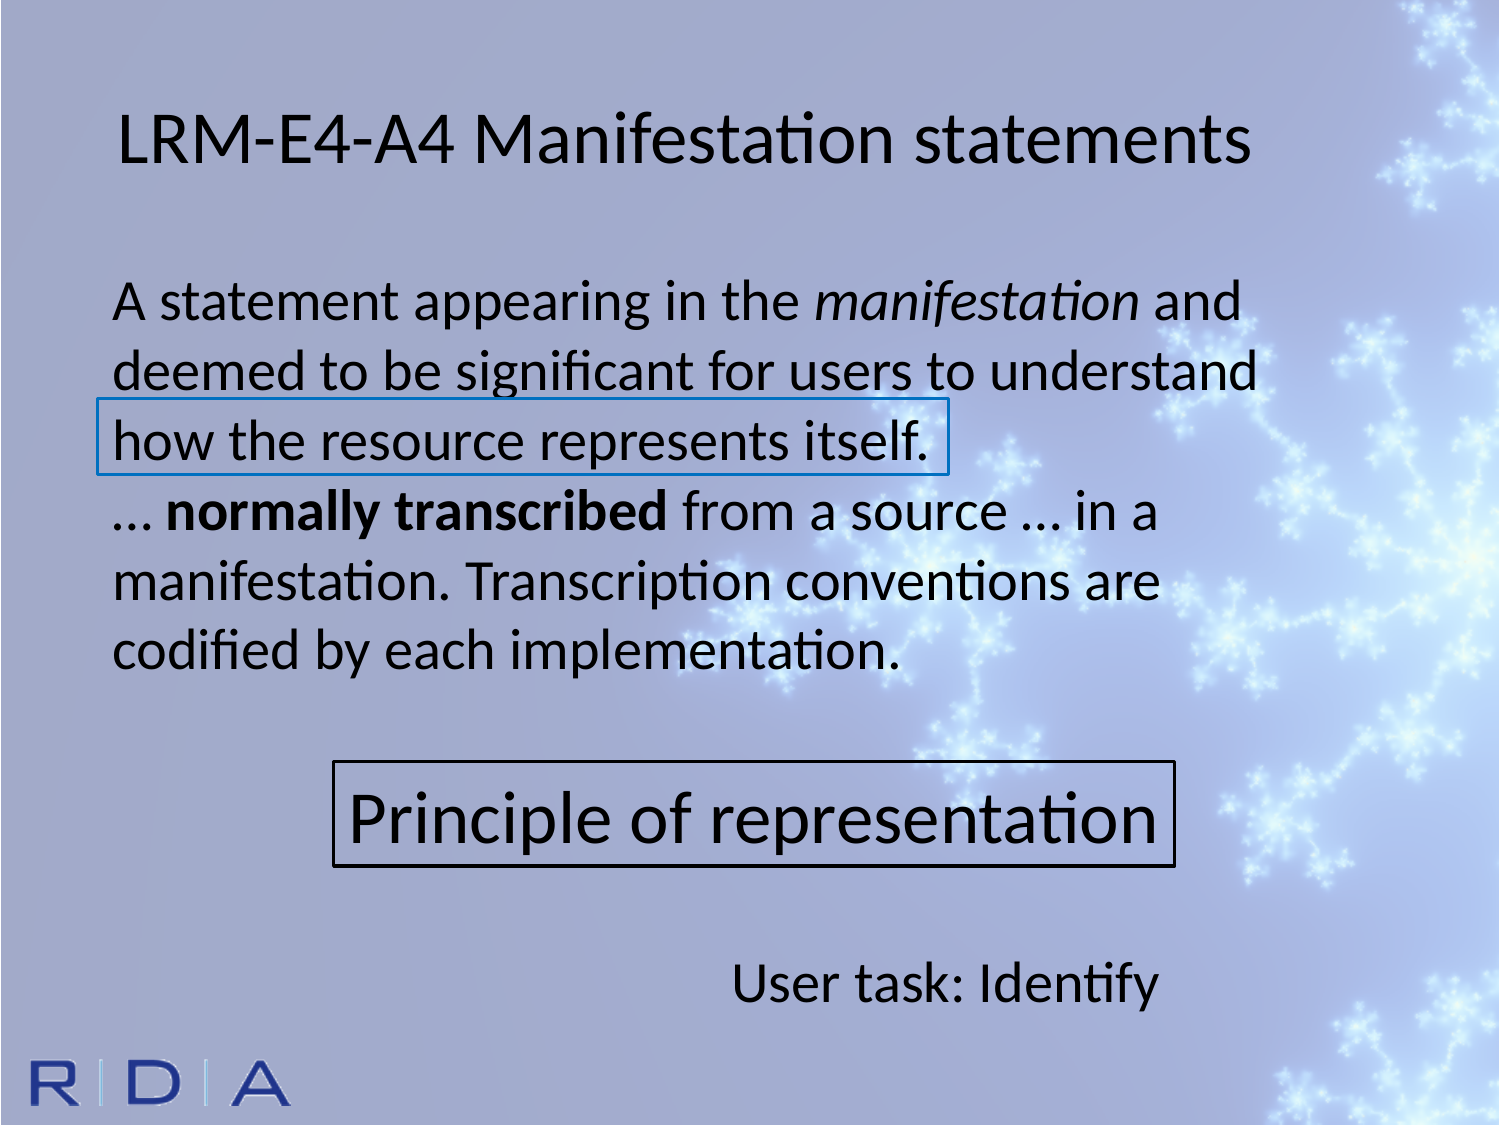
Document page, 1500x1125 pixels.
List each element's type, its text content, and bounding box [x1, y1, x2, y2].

text_box LRM-E4-A4 Manifestation statements [103, 80, 1269, 186]
text_box [95, 397, 951, 476]
text_box User task: Identify [717, 937, 1176, 1022]
text_box A statement appearing in the manifestation and deemed to be significant for users to understand how the resource represents itself. … normally transcribed from a source … in a manifestation. Transcription conventions are codified by each implementation. [97, 254, 1290, 690]
picture [1, 0, 1499, 1125]
text_box Principle of representation [333, 761, 1175, 866]
